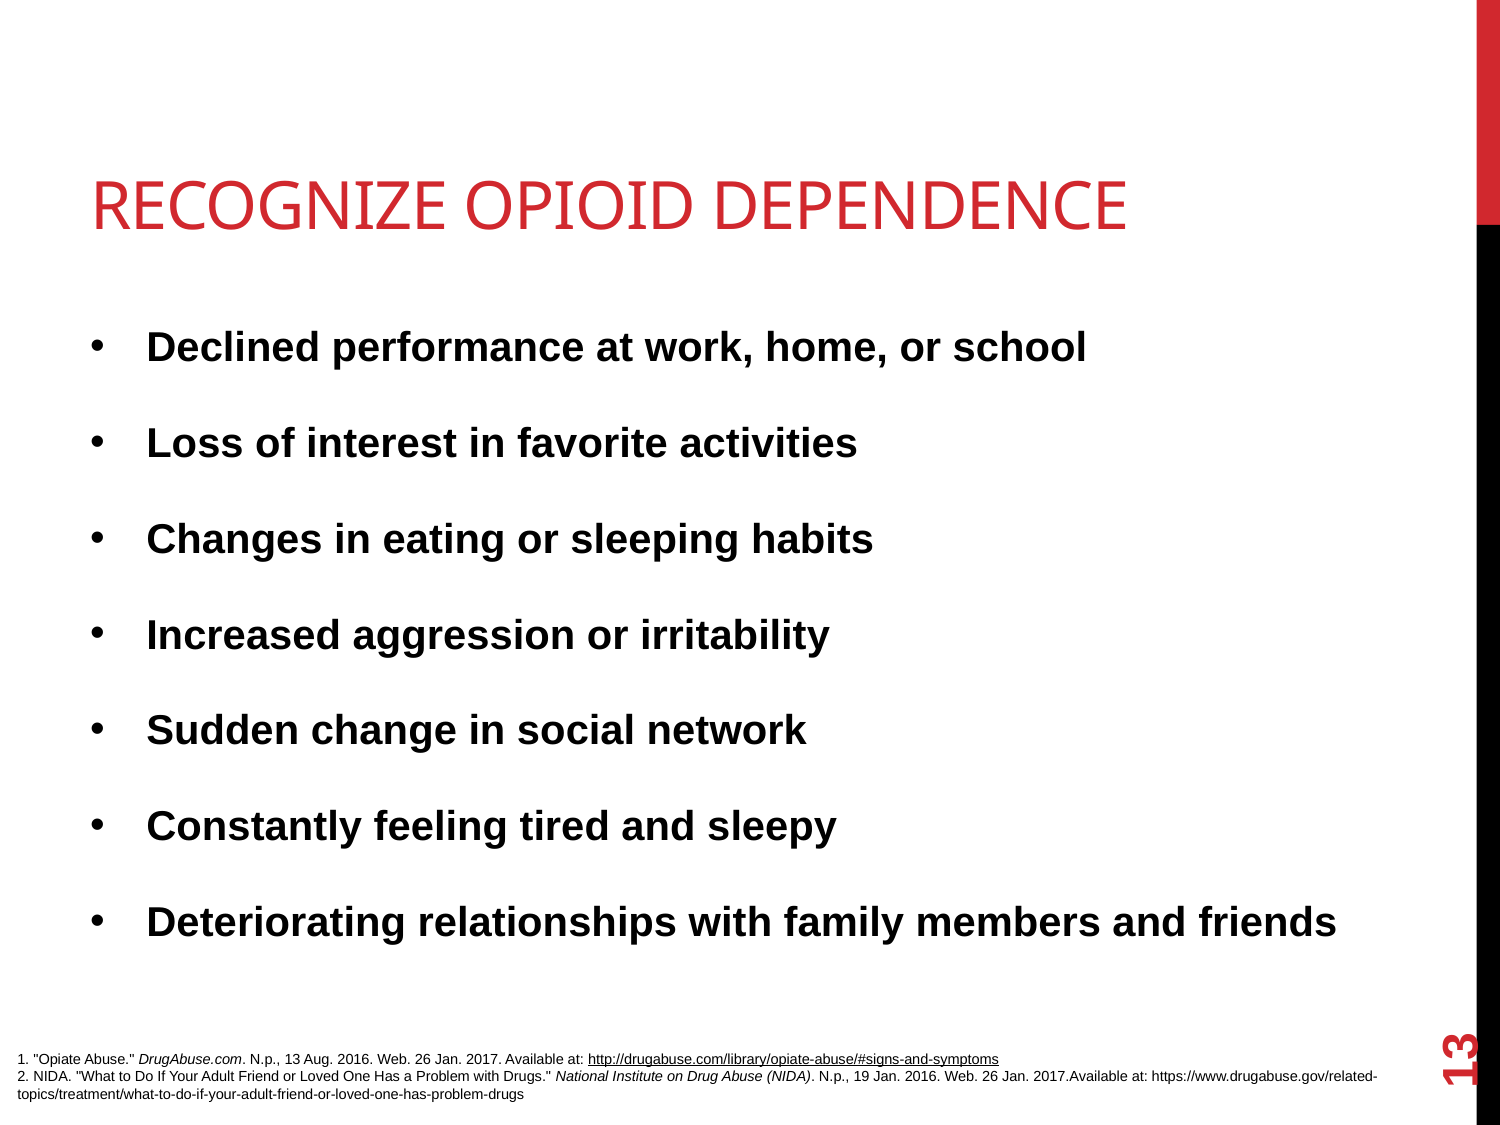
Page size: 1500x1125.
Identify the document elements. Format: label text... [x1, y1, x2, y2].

list Declined performance at work, home, or school Loss of interest in favorite activities Changes in eating or sleeping habits Increased aggression or irritability Sudden change in social network Constantly feeling tired and sleepy Deteriorating relationships with family members and friends [75, 287, 1375, 1005]
title Recognize opioid dependence [75, 24, 1425, 250]
slide_number 13 [1427, 887, 1488, 1104]
text_box 1. "Opiate Abuse." DrugAbuse.com. N.p., 13 Aug. 2016. Web. 26 Jan. 2017. Available at: http://drugabuse.com/library/opiate-abuse/#signs-and-symptoms 2. NIDA. "What to Do If Your Adult Friend or Loved One Has a Problem with Drugs." National Institute on Drug Abuse (NIDA). N.p., 19 Jan. 2016. Web. 26 Jan. 2017.Available at: https://www.drugabuse.gov/related-topics/treatment/what-to-do-if-your-adult-friend-or-loved-one-has-problem-drugs [2, 1042, 1428, 1110]
